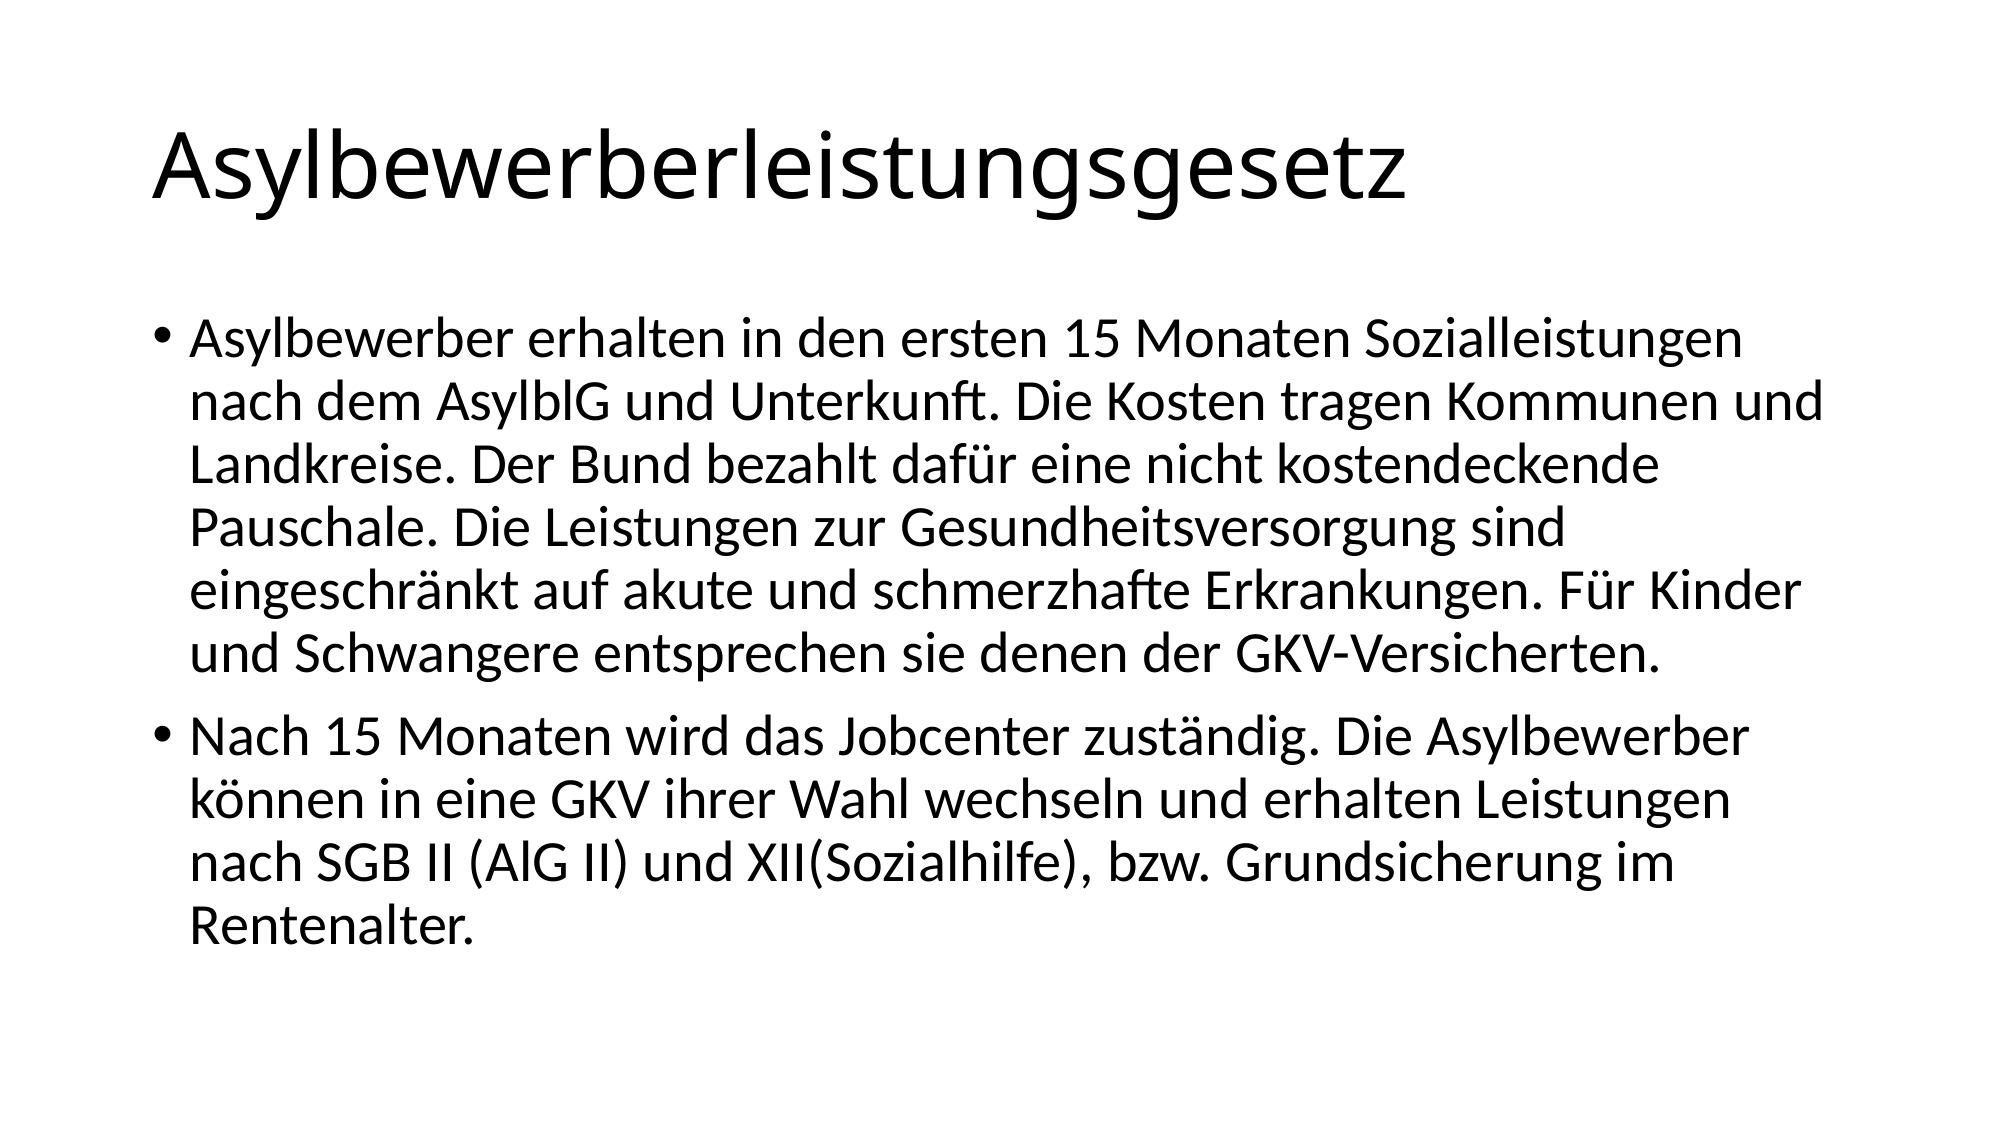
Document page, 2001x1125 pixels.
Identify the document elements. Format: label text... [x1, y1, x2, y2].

list Asylbewerber erhalten in den ersten 15 Monaten Sozialleistungen nach dem AsylblG und Unterkunft. Die Kosten tragen Kommunen und Landkreise. Der Bund bezahlt dafür eine nicht kostendeckende Pauschale. Die Leistungen zur Gesundheitsversorgung sind eingeschränkt auf akute und schmerzhafte Erkrankungen. Für Kinder und Schwangere entsprechen sie denen der GKV-Versicherten. Nach 15 Monaten wird das Jobcenter zuständig. Die Asylbewerber können in eine GKV ihrer Wahl wechseln und erhalten Leistungen nach SGB II (AlG II) und XII(Sozialhilfe), bzw. Grundsicherung im Rentenalter. [137, 299, 1863, 1014]
title Asylbewerberleistungsgesetz [137, 59, 1863, 278]
